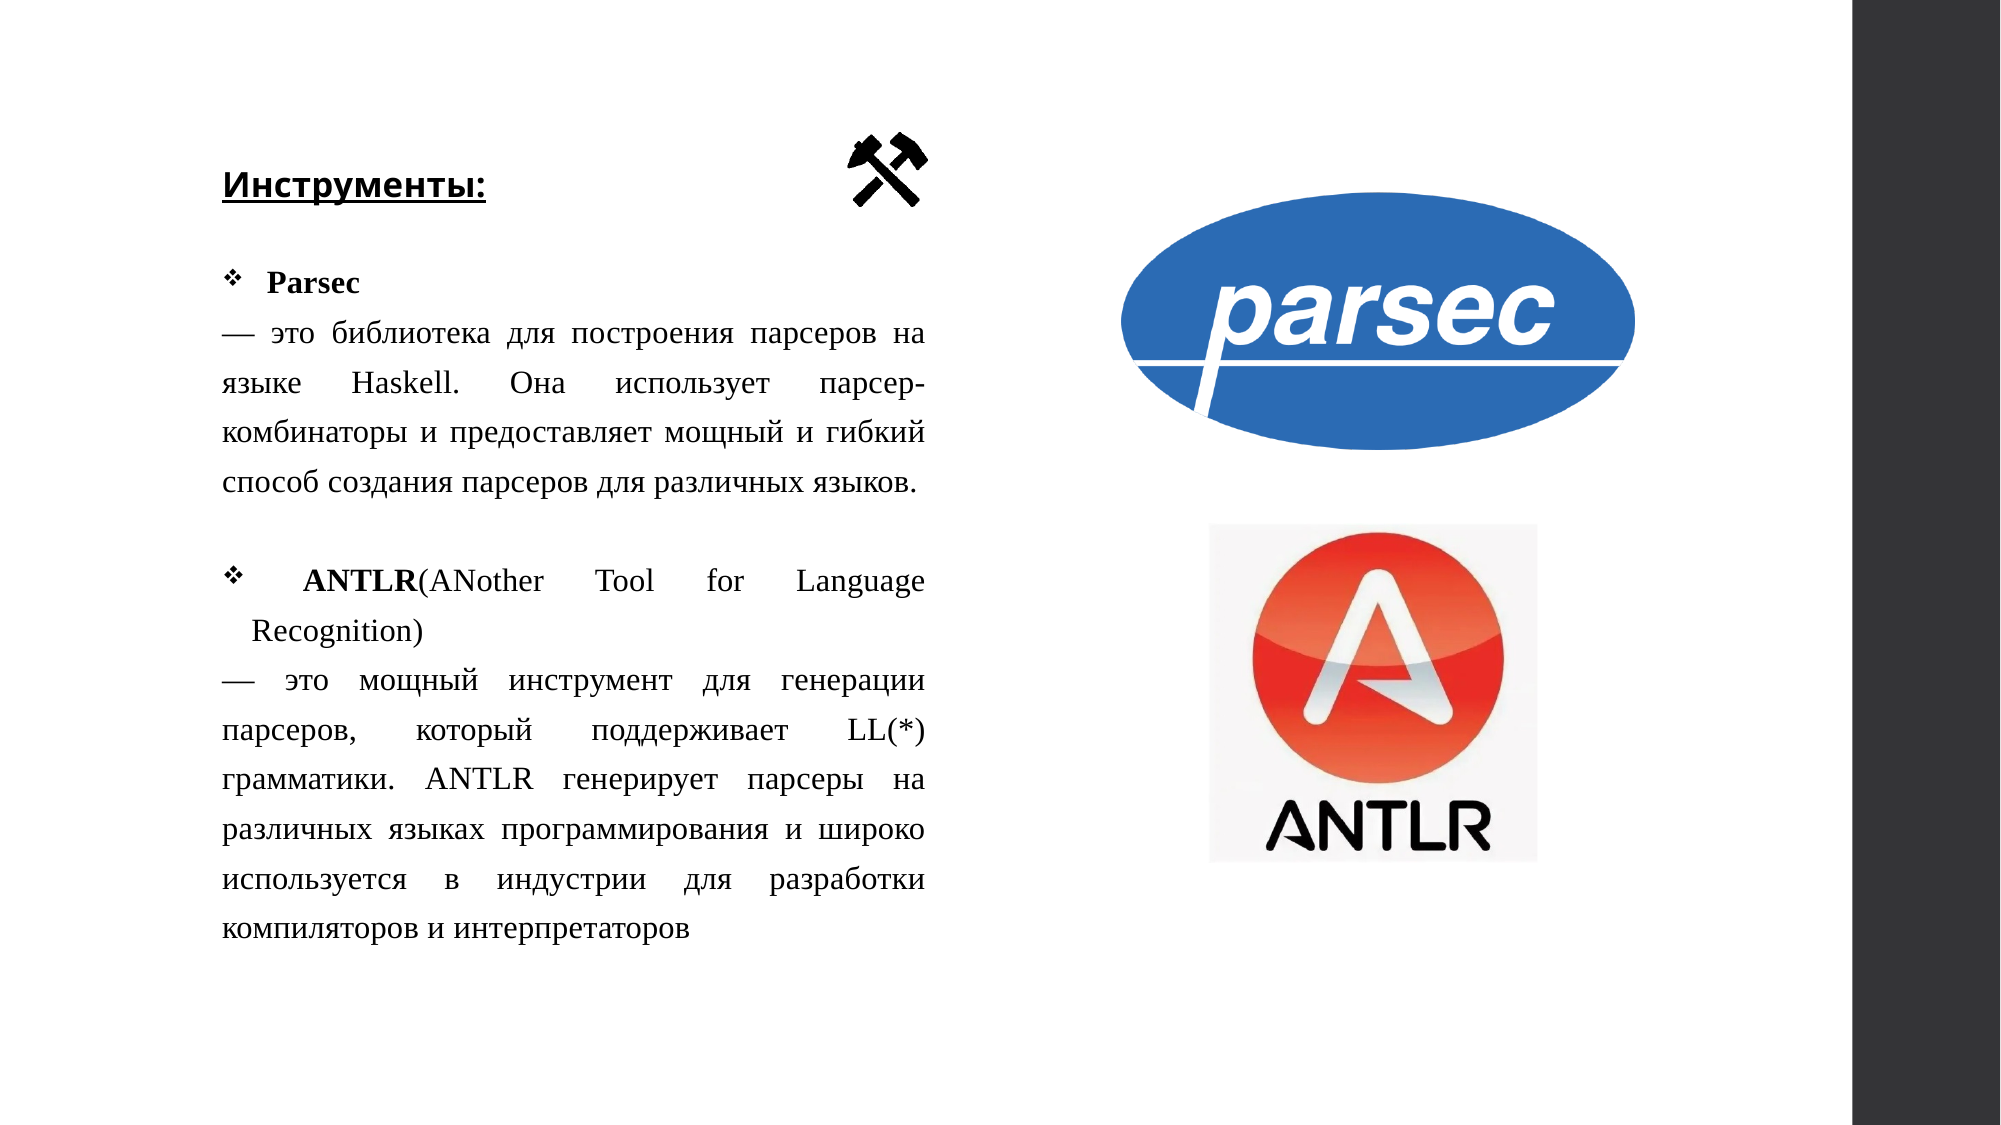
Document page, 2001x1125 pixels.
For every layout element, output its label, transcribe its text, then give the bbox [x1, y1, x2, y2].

picture [1208, 523, 1538, 863]
picture [842, 124, 931, 213]
list Инструменты: Parsec — это библиотека для построения парсеров на языке Haskell. Она использует парсер-комбинаторы и предоставляет мощный и гибкий способ создания парсеров для различных языков. ANTLR(ANother Tool for Language Recognition) — это мощный инструмент для генерации парсеров, который поддерживает LL(*) грамматики. ANTLR генерирует парсеры на различных языках программирования и широко используется в индустрии для разработки компиляторов и интерпретаторов [206, 144, 942, 1014]
picture [1121, 182, 1636, 460]
